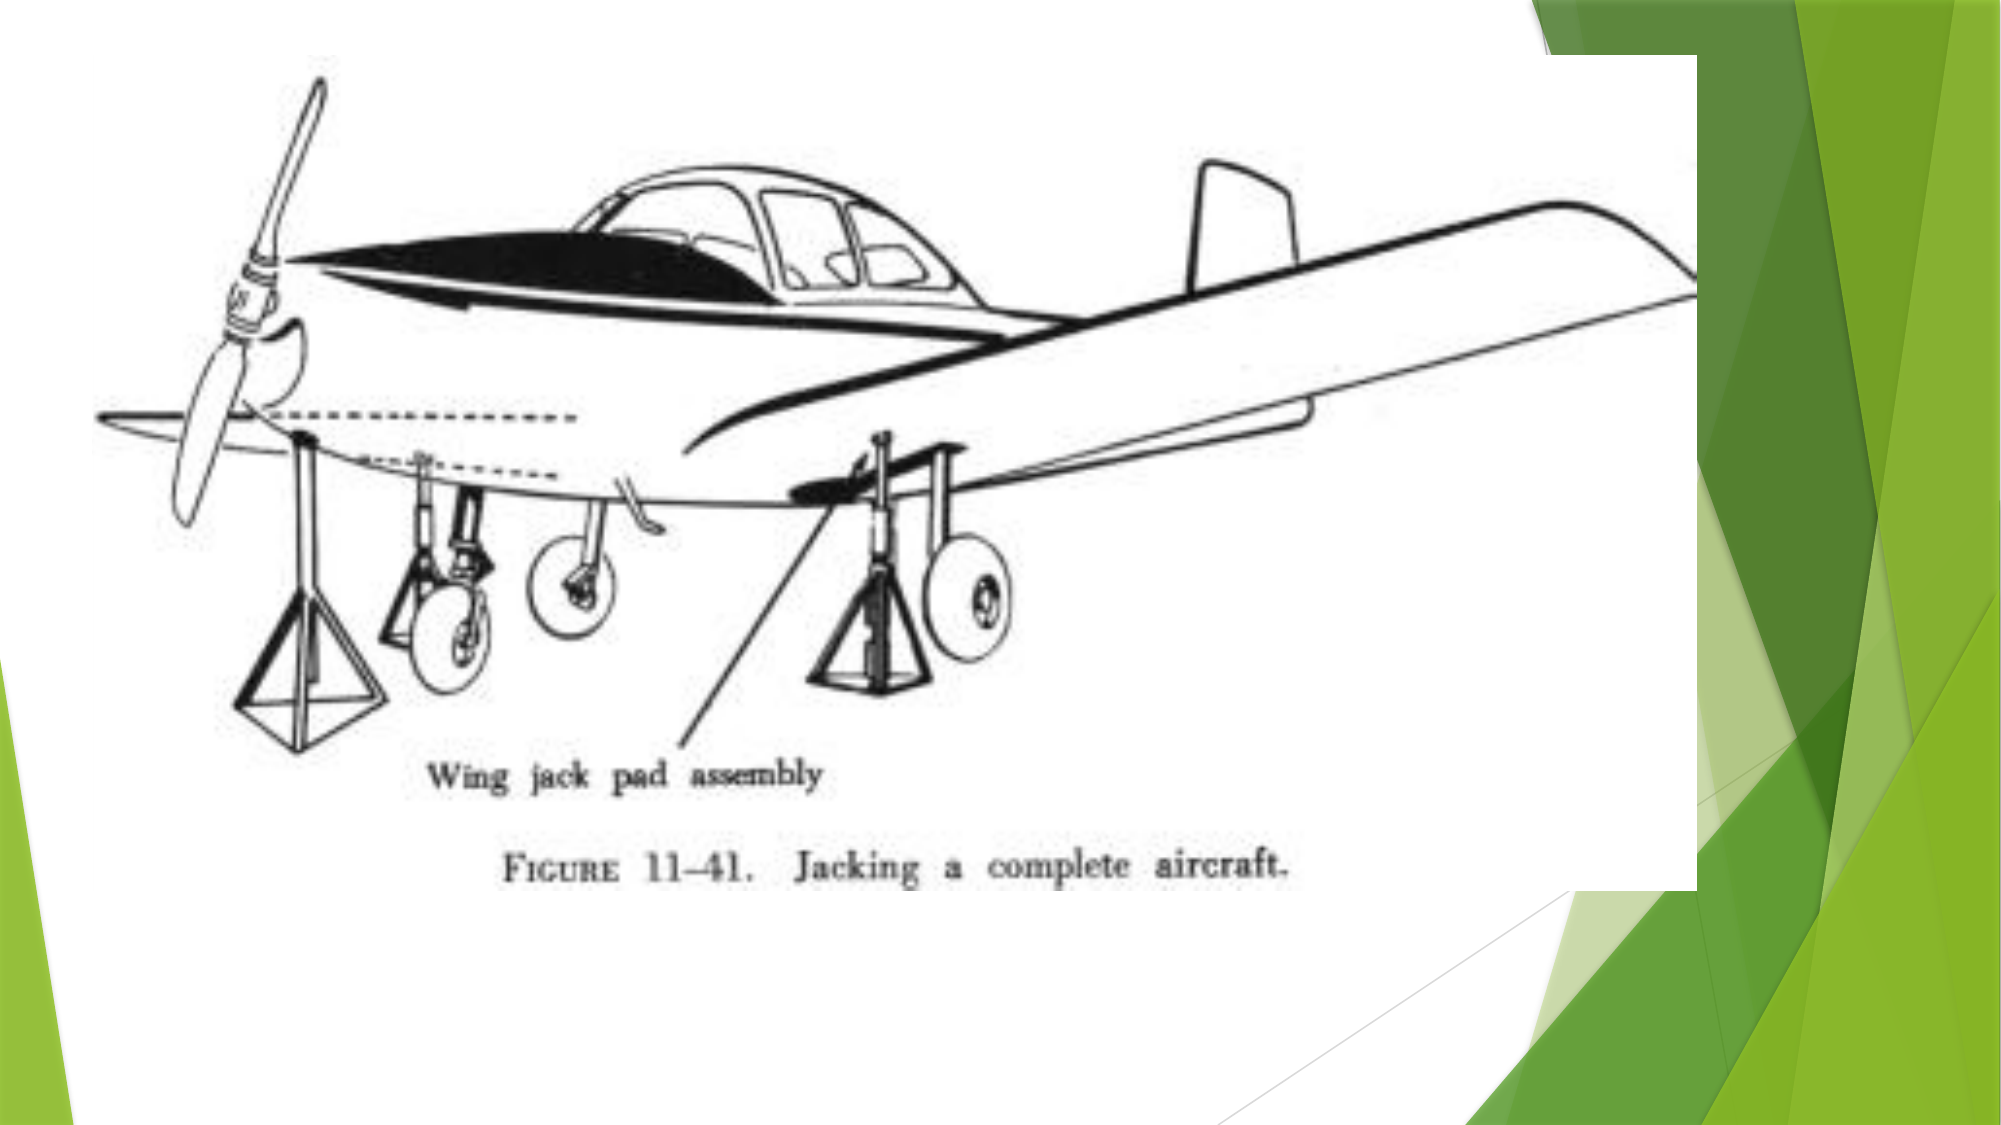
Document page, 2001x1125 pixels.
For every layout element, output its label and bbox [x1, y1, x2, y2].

picture [91, 54, 1697, 891]
